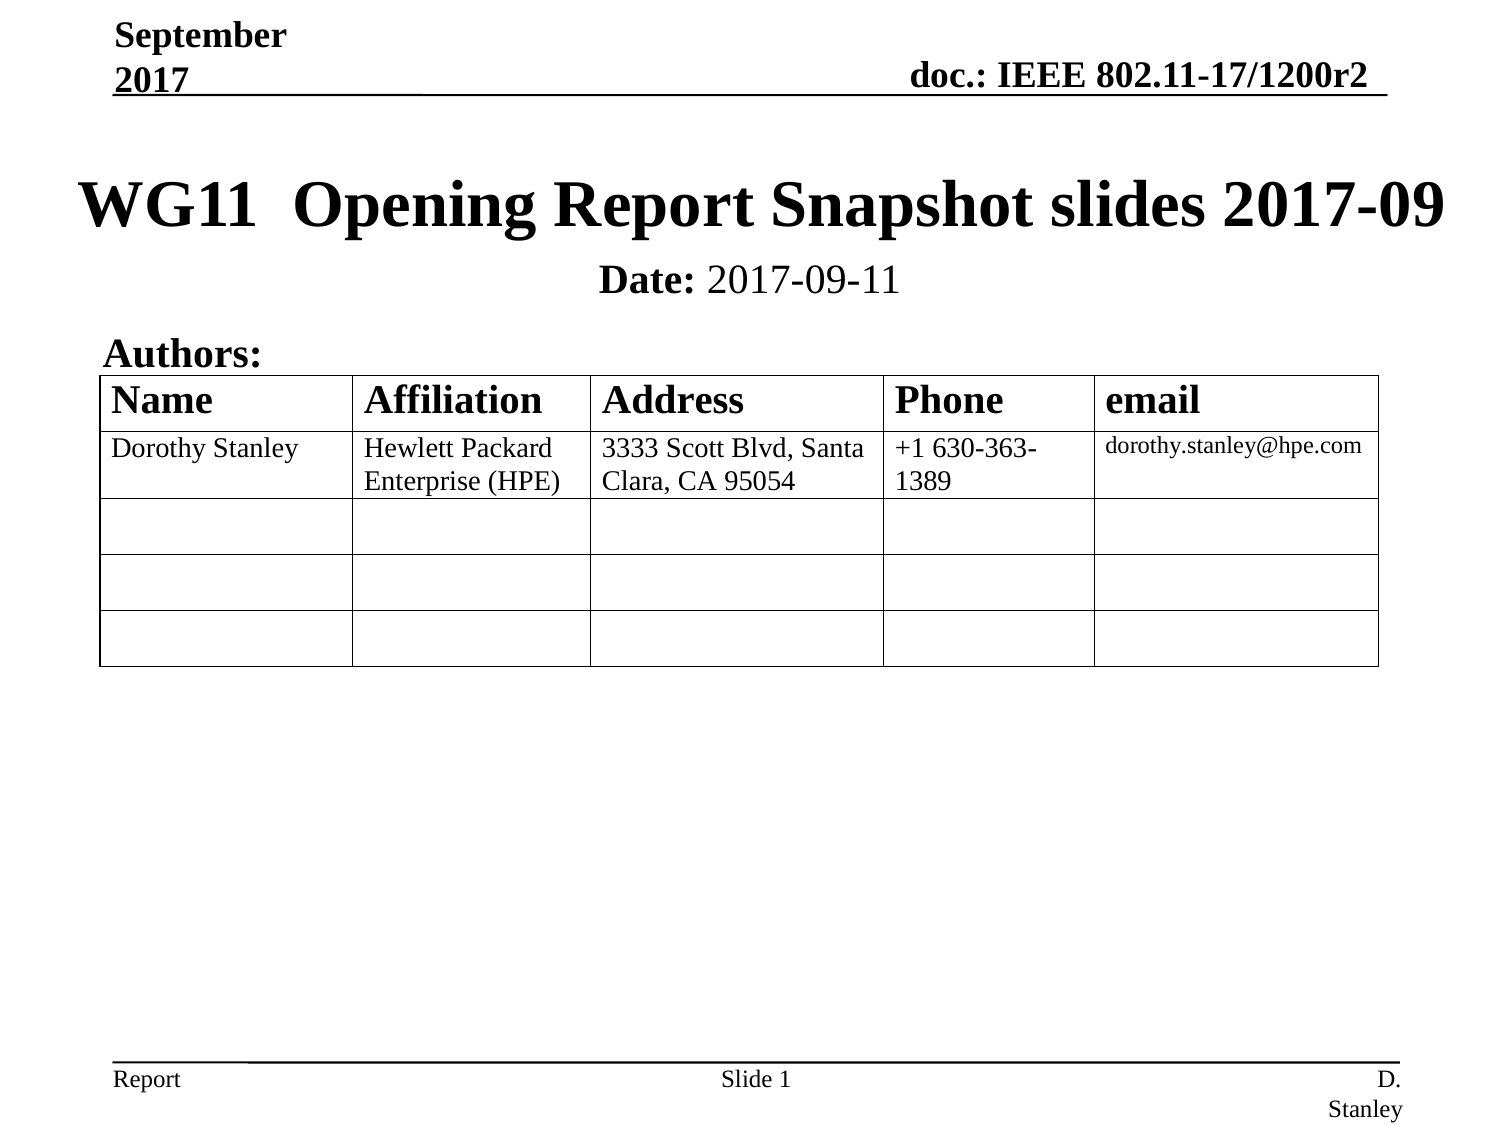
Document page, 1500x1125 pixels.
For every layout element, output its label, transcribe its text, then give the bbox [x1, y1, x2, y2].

text_box Authors: [87, 318, 325, 373]
slide_number Slide 1 [712, 1062, 800, 1093]
title WG11 Opening Report Snapshot slides 2017-09 [24, 112, 1500, 288]
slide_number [114, 54, 335, 100]
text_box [84, 374, 1409, 782]
list Date: 2017-09-11 [112, 249, 1388, 313]
footer D. Stanley, HP Enterprise [1325, 1062, 1402, 1093]
